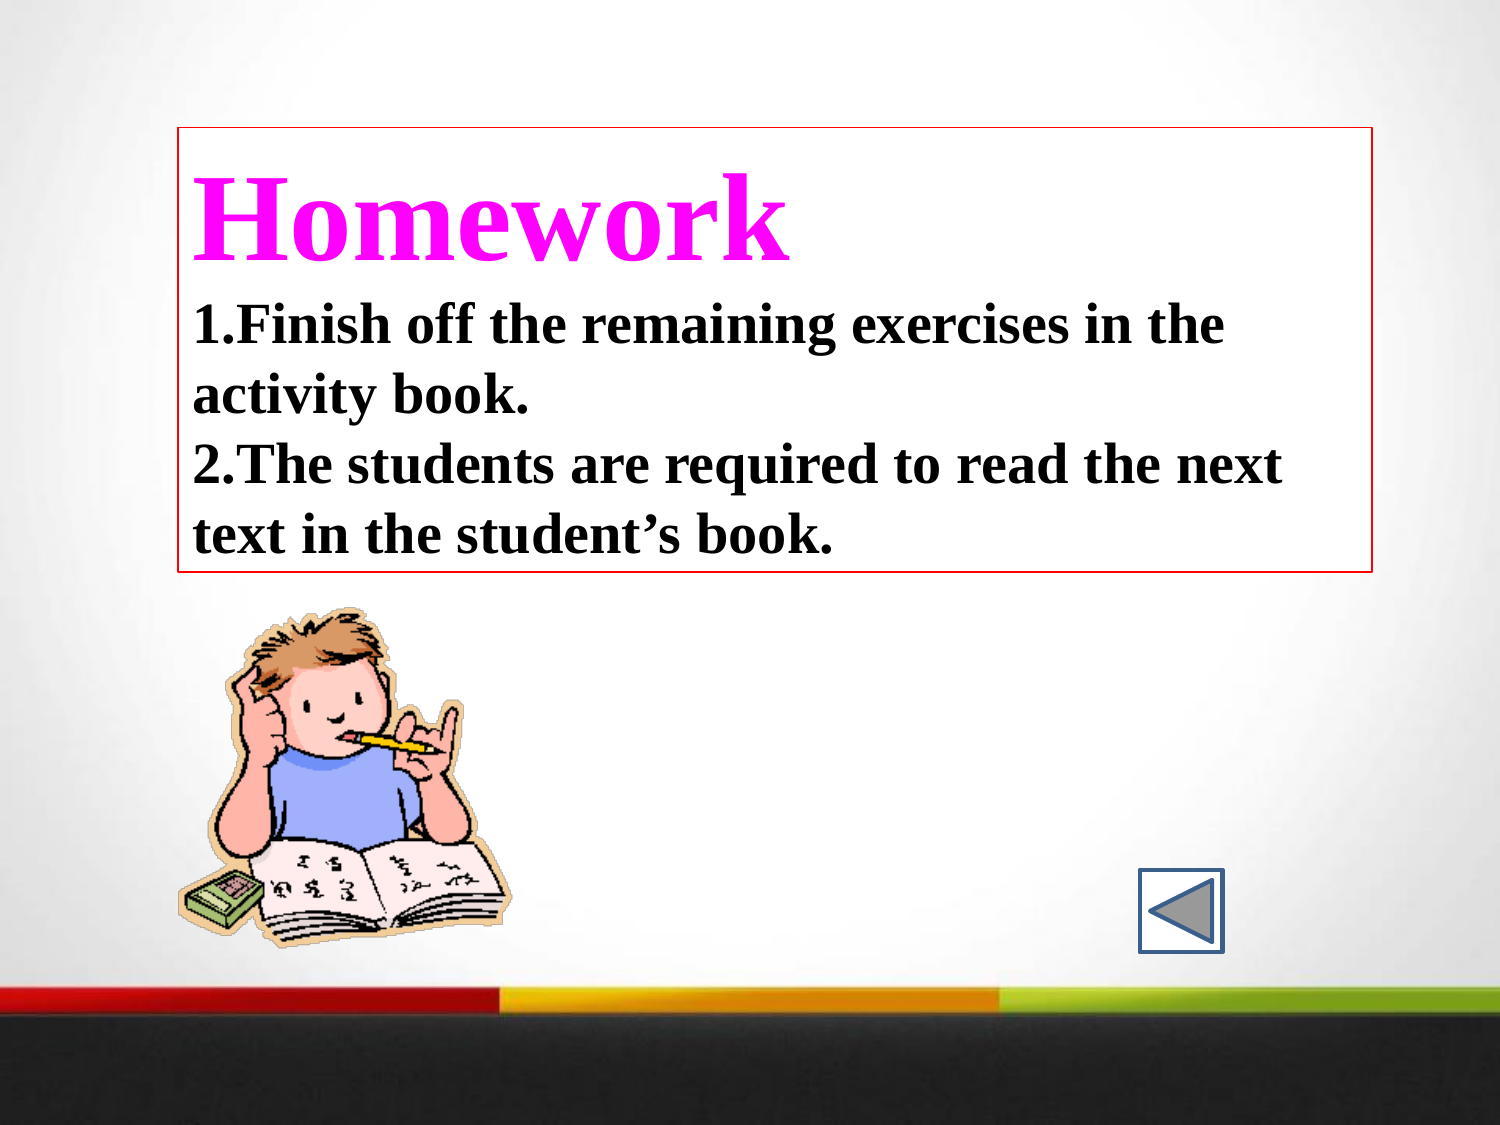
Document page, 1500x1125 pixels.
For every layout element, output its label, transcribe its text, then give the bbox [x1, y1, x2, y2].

text_box [1138, 868, 1225, 954]
picture [0, 0, 1500, 1125]
text_box Homework 1.Finish off the remaining exercises in the activity book. 2.The students are required to read the next text in the student’s book. [177, 127, 1373, 573]
